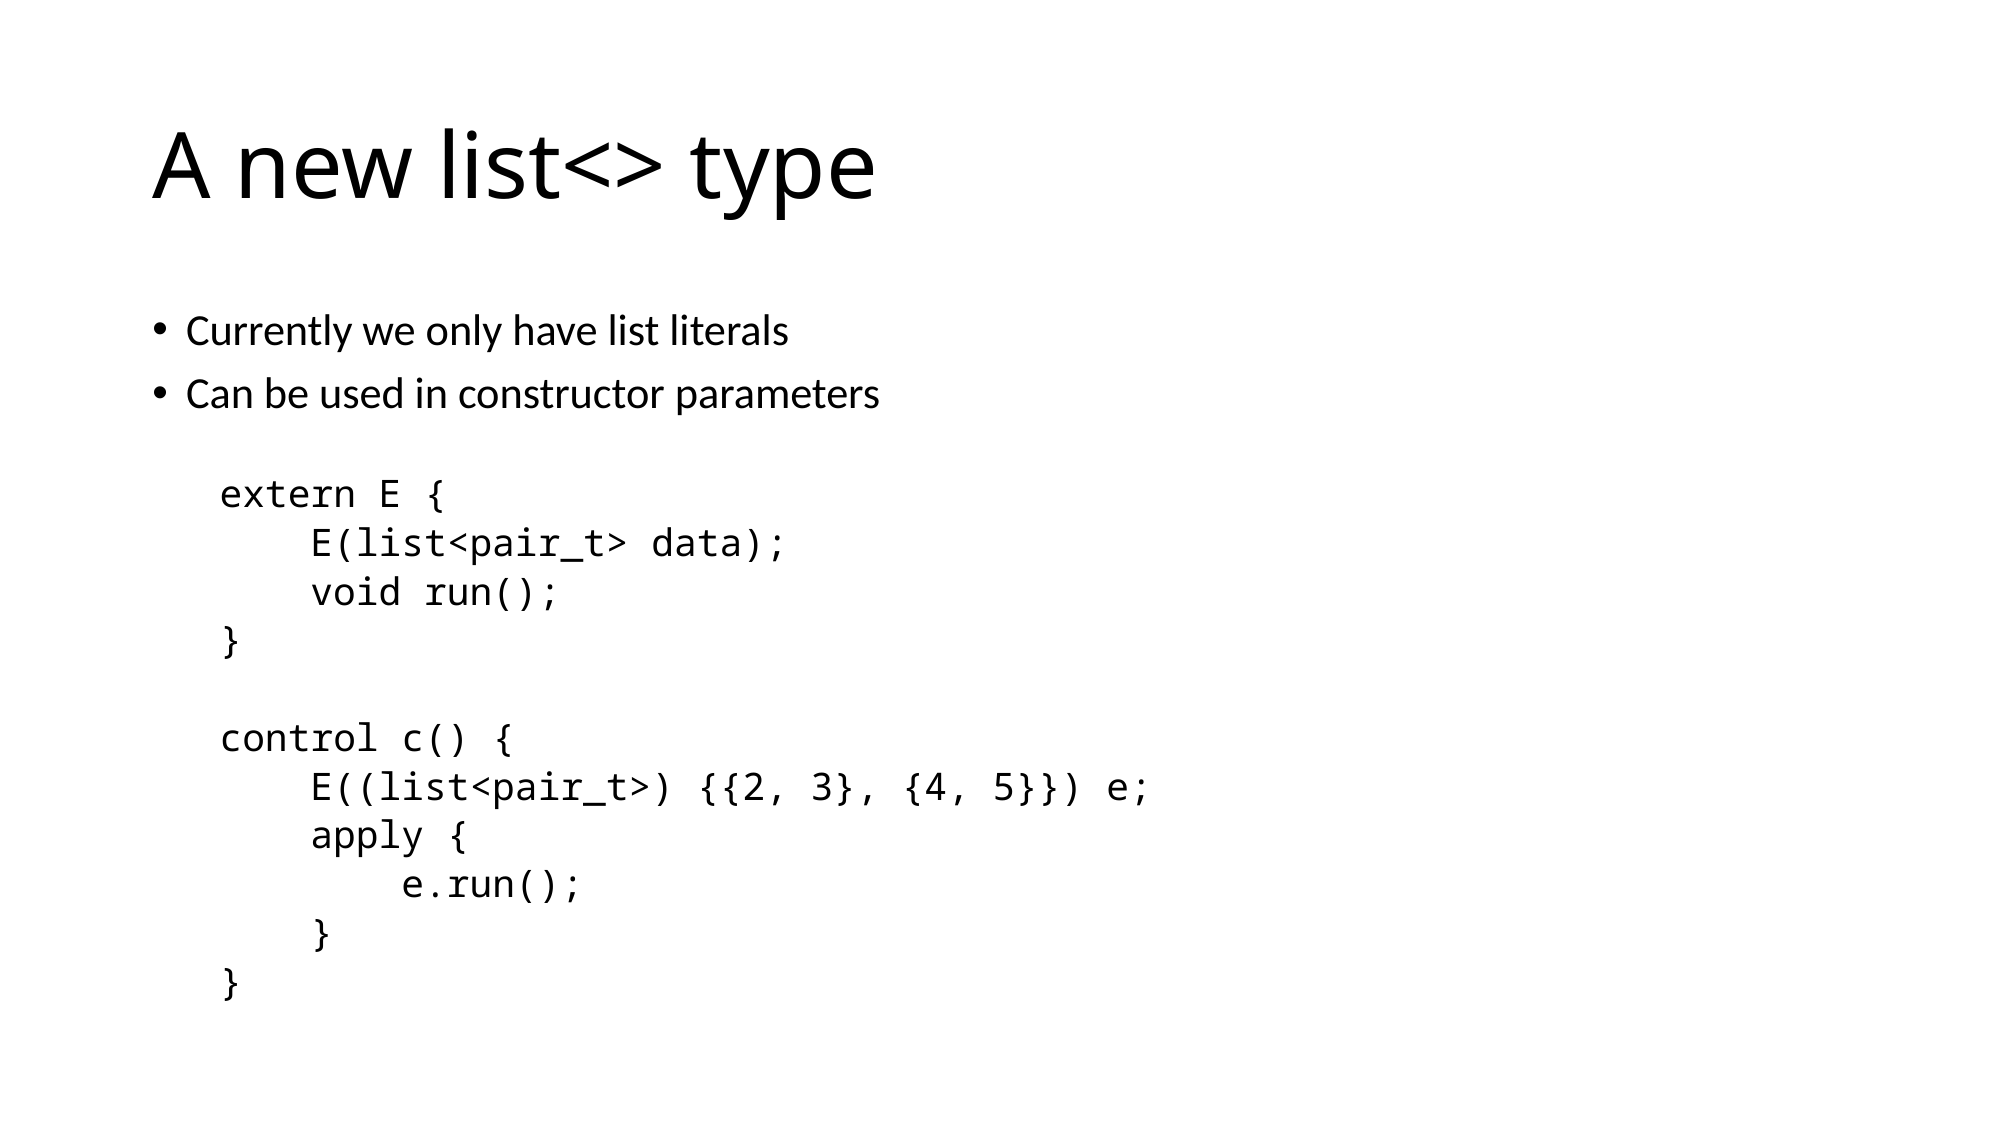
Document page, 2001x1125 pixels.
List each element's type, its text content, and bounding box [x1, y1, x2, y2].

list Currently we only have list literals Can be used in constructor parameters extern E { E(list<pair_t> data); void run(); } control c() { E((list<pair_t>) {{2, 3}, {4, 5}}) e; apply { e.run(); } } [137, 299, 1863, 1014]
title A new list<> type [137, 59, 1863, 278]
